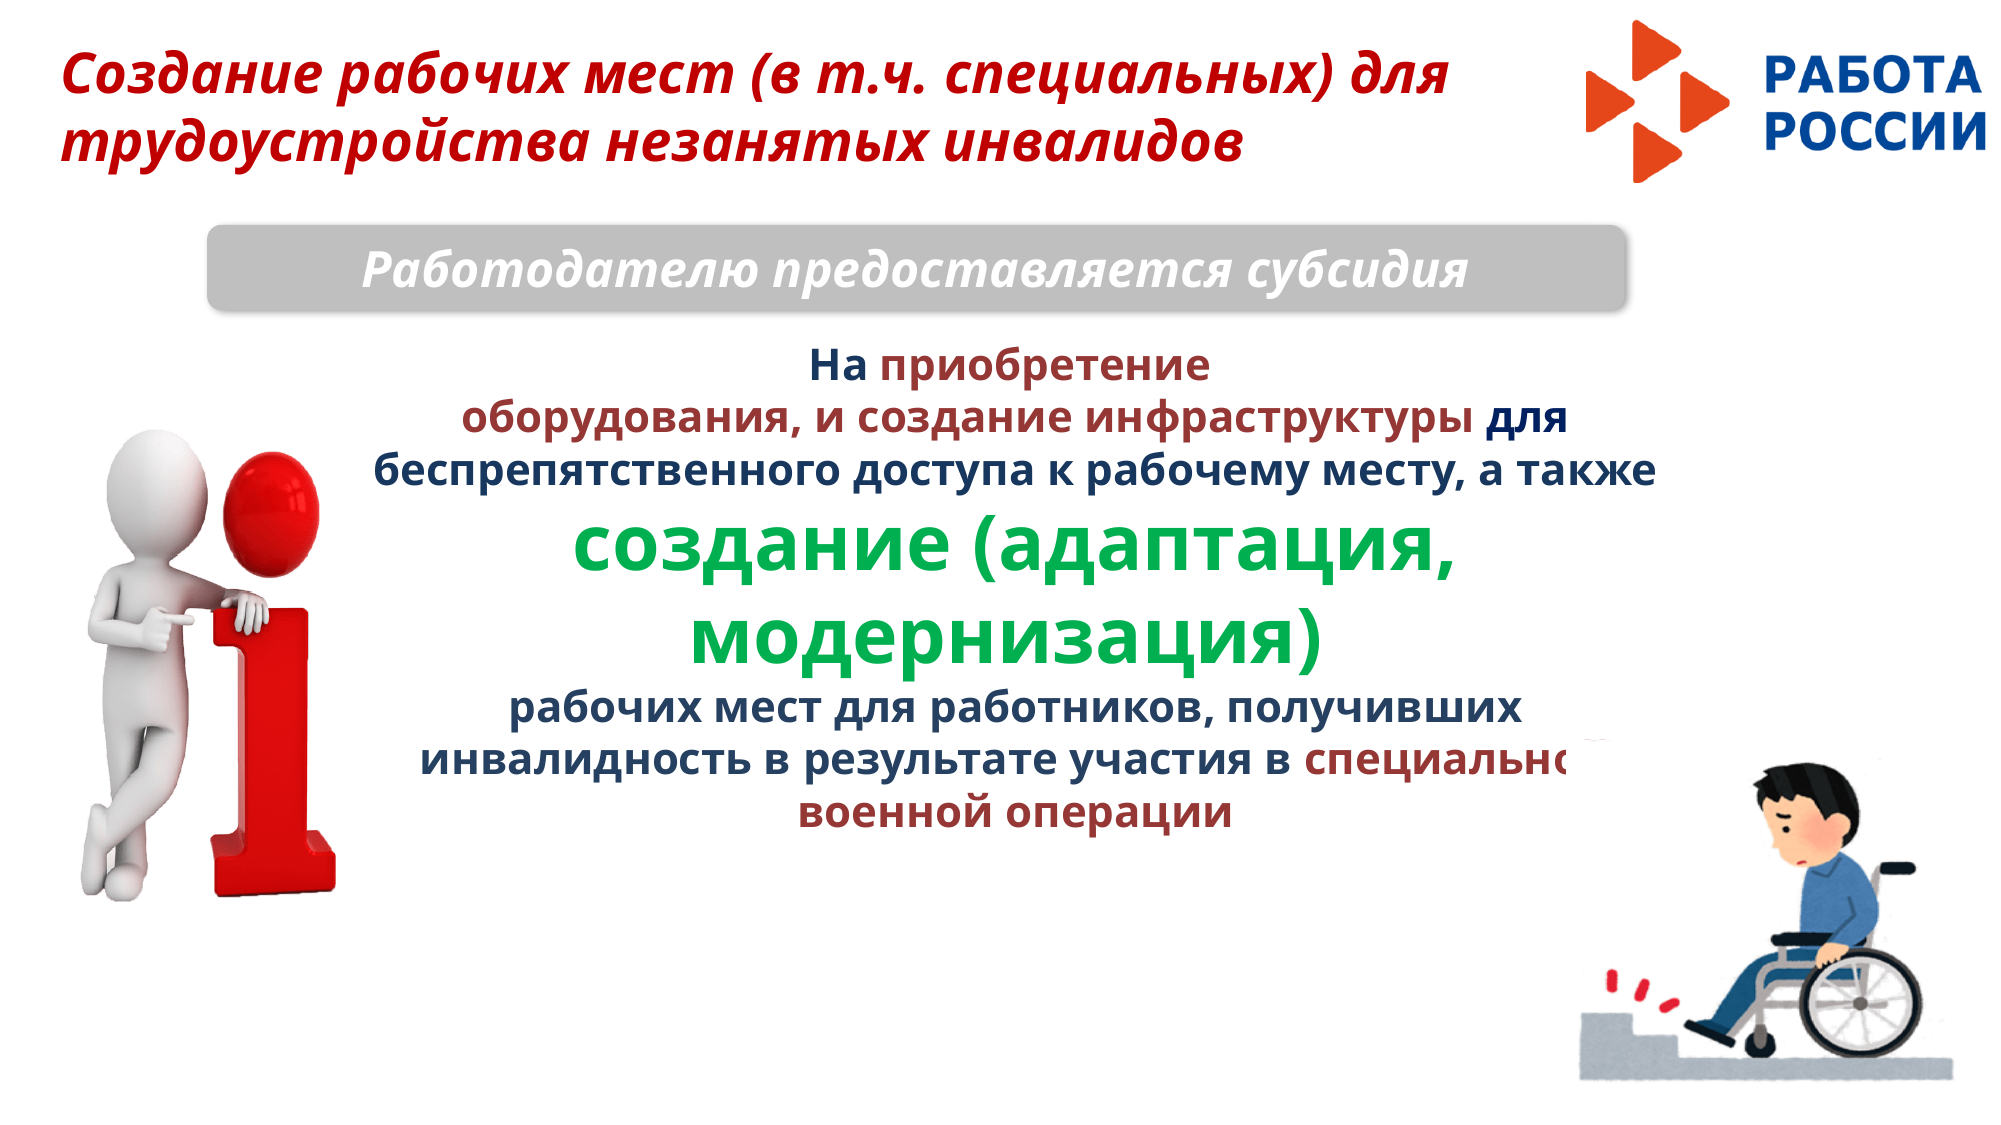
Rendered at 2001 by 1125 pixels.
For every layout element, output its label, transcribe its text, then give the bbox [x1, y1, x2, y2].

text_box На приобретение оборудования, и создание инфраструктуры для беспрепятственного доступа к рабочему месту, а также создание (адаптация, модернизация) рабочих мест для работников, получивших инвалидность в результате участия в специальной военной операции [338, 326, 1693, 847]
picture [1566, 739, 1957, 1087]
picture [7, 409, 407, 923]
text_box Создание рабочих мест (в т.ч. специальных) для трудоустройства незанятых инвалидов [43, 35, 1580, 175]
picture [1586, 18, 1987, 183]
text_box Работодателю предоставляется субсидия [207, 224, 1625, 311]
